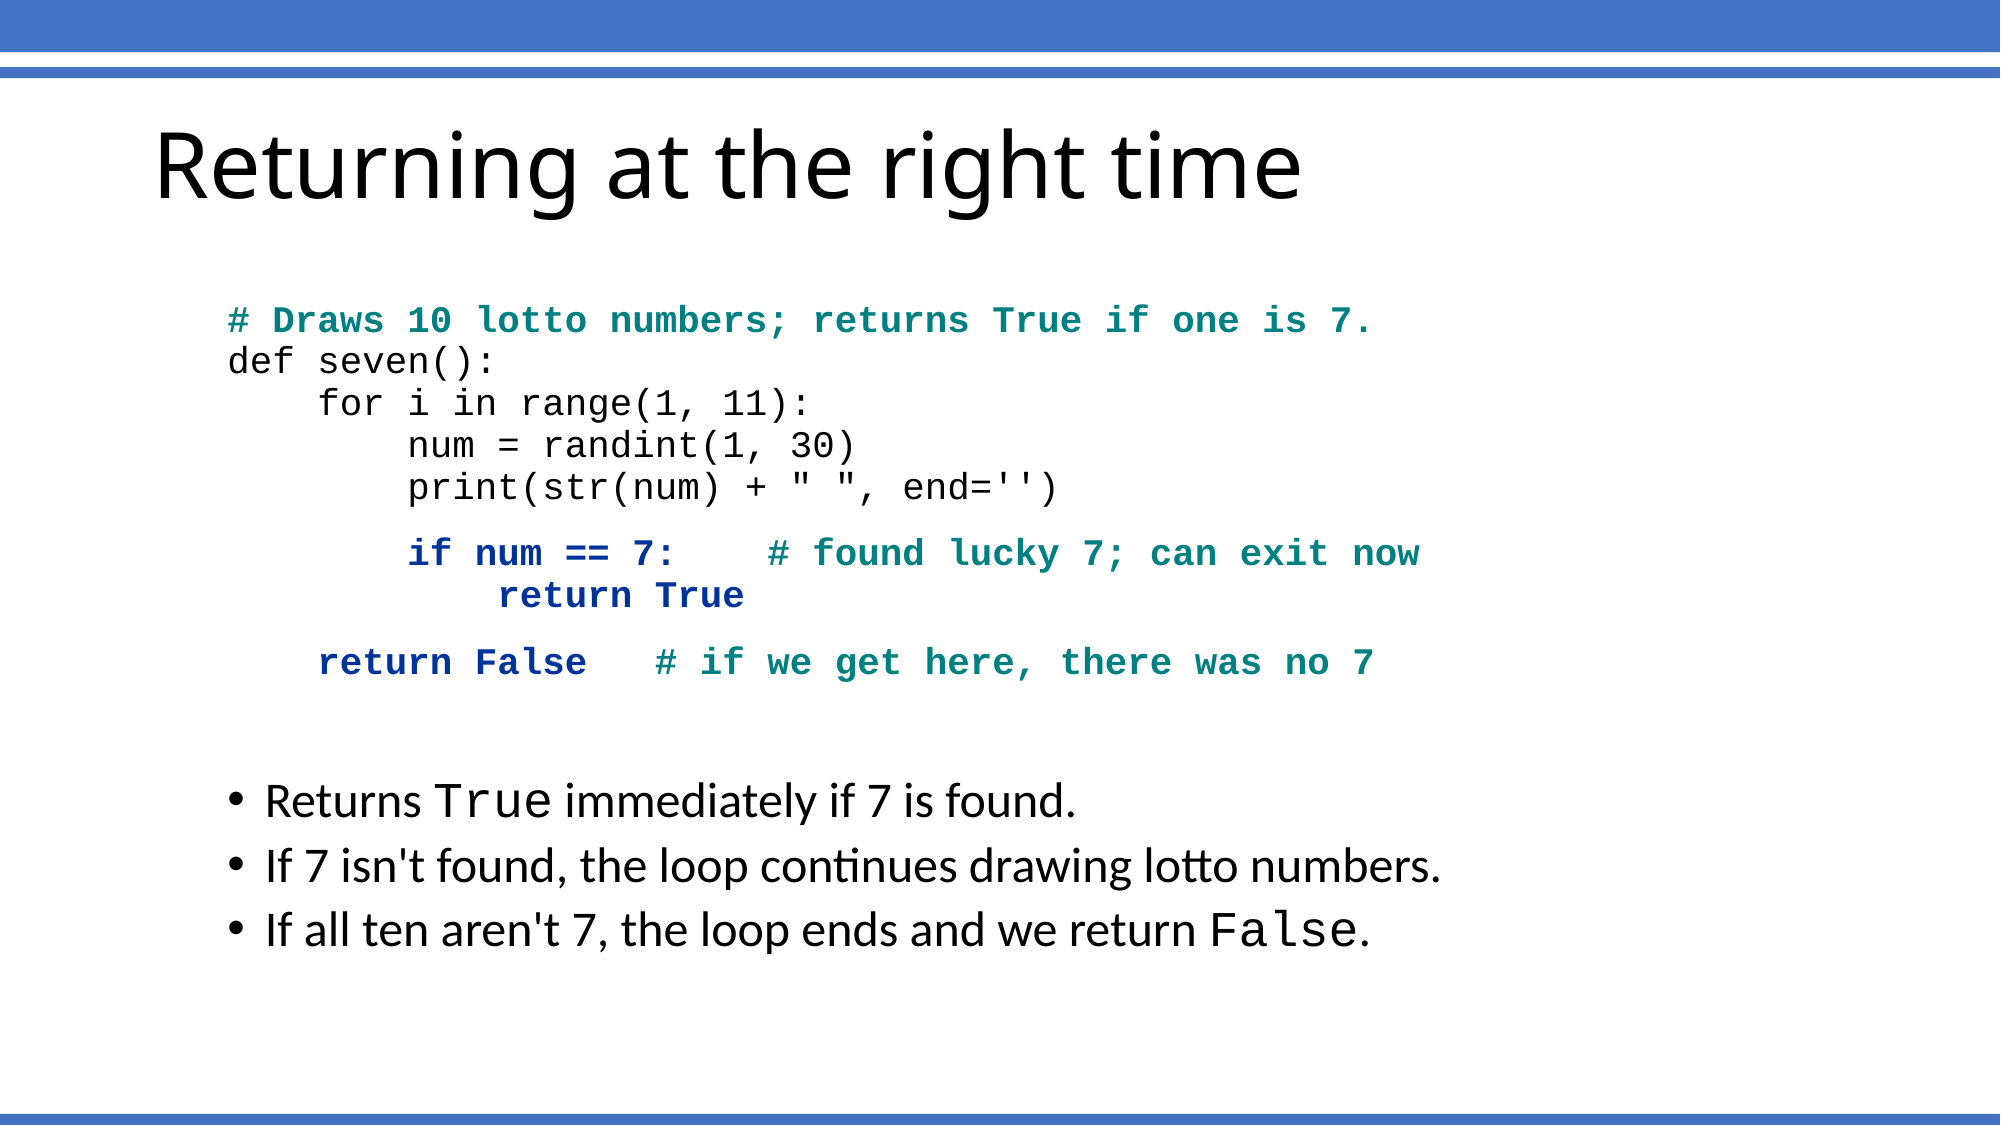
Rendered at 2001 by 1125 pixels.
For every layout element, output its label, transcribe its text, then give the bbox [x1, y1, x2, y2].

title Returning at the right time [137, 59, 1863, 278]
list # Draws 10 lotto numbers; returns True if one is 7. def seven(): for i in range(1, 11): num = randint(1, 30) print(str(num) + " ", end='') if num == 7: # found lucky 7; can exit now return True return False # if we get here, there was no 7 Returns True immediately if 7 is found. If 7 isn't found, the loop continues drawing lotto numbers. If all ten aren't 7, the loop ends and we return False. [137, 299, 1863, 1014]
